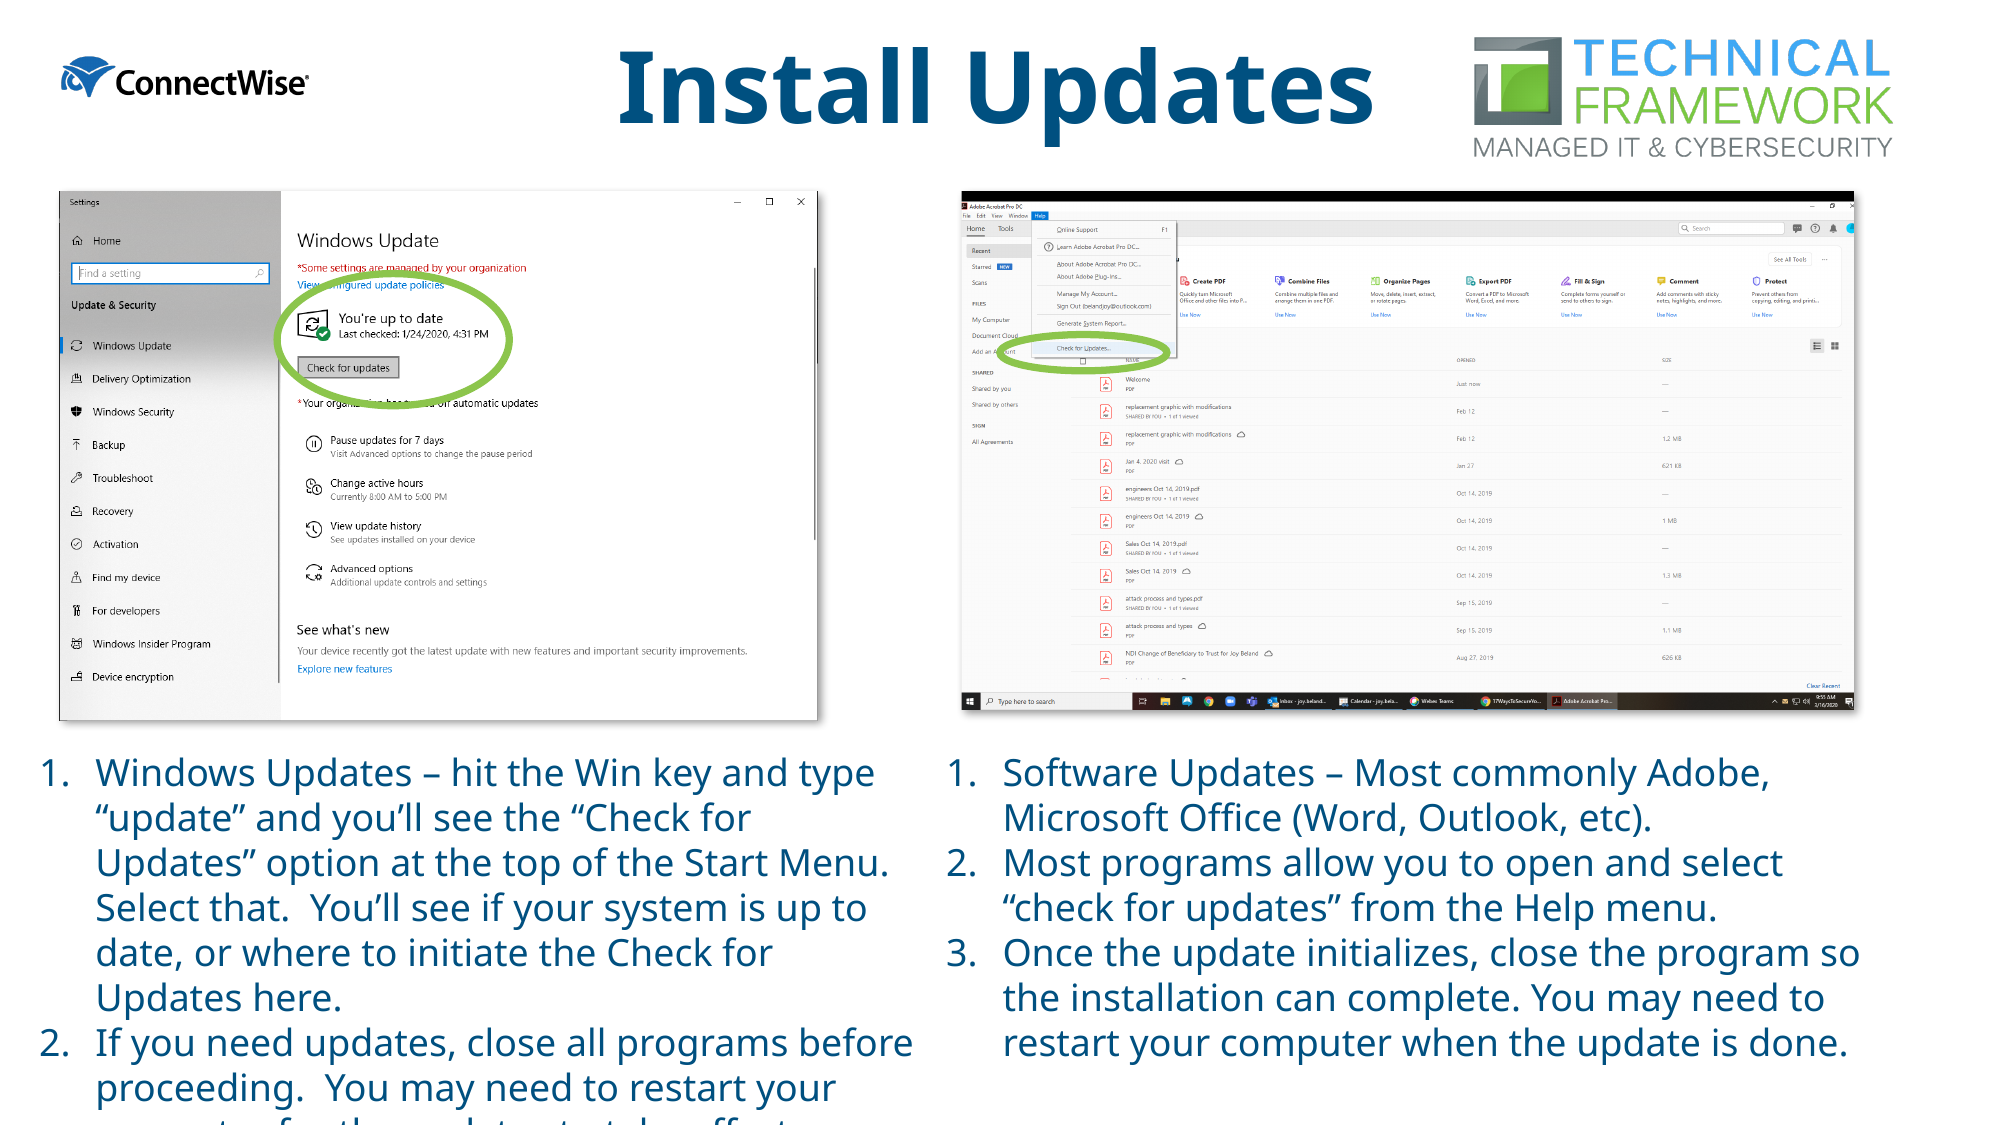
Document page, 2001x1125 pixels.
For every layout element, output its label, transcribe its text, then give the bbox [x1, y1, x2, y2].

text_box Software Updates – Most commonly Adobe, Microsoft Office (Word, Outlook, etc). Most programs allow you to open and select “check for updates” from the Help menu. Once the update initializes, close the program so the installation can complete. You may need to restart your computer when the update is done. [931, 741, 1884, 1071]
picture [1474, 32, 1895, 165]
picture [59, 54, 311, 99]
text_box Install Updates [587, 22, 1408, 160]
picture [961, 191, 1854, 710]
picture [59, 191, 818, 721]
text_box Windows Updates – hit the Win key and type “update” and you’ll see the “Check for Updates” option at the top of the Start Menu. Select that. You’ll see if your system is up to date, or where to initiate the Check for Updates here. If you need updates, close all programs before proceeding. You may need to restart your computer for the updates to take effect. [24, 741, 932, 1125]
